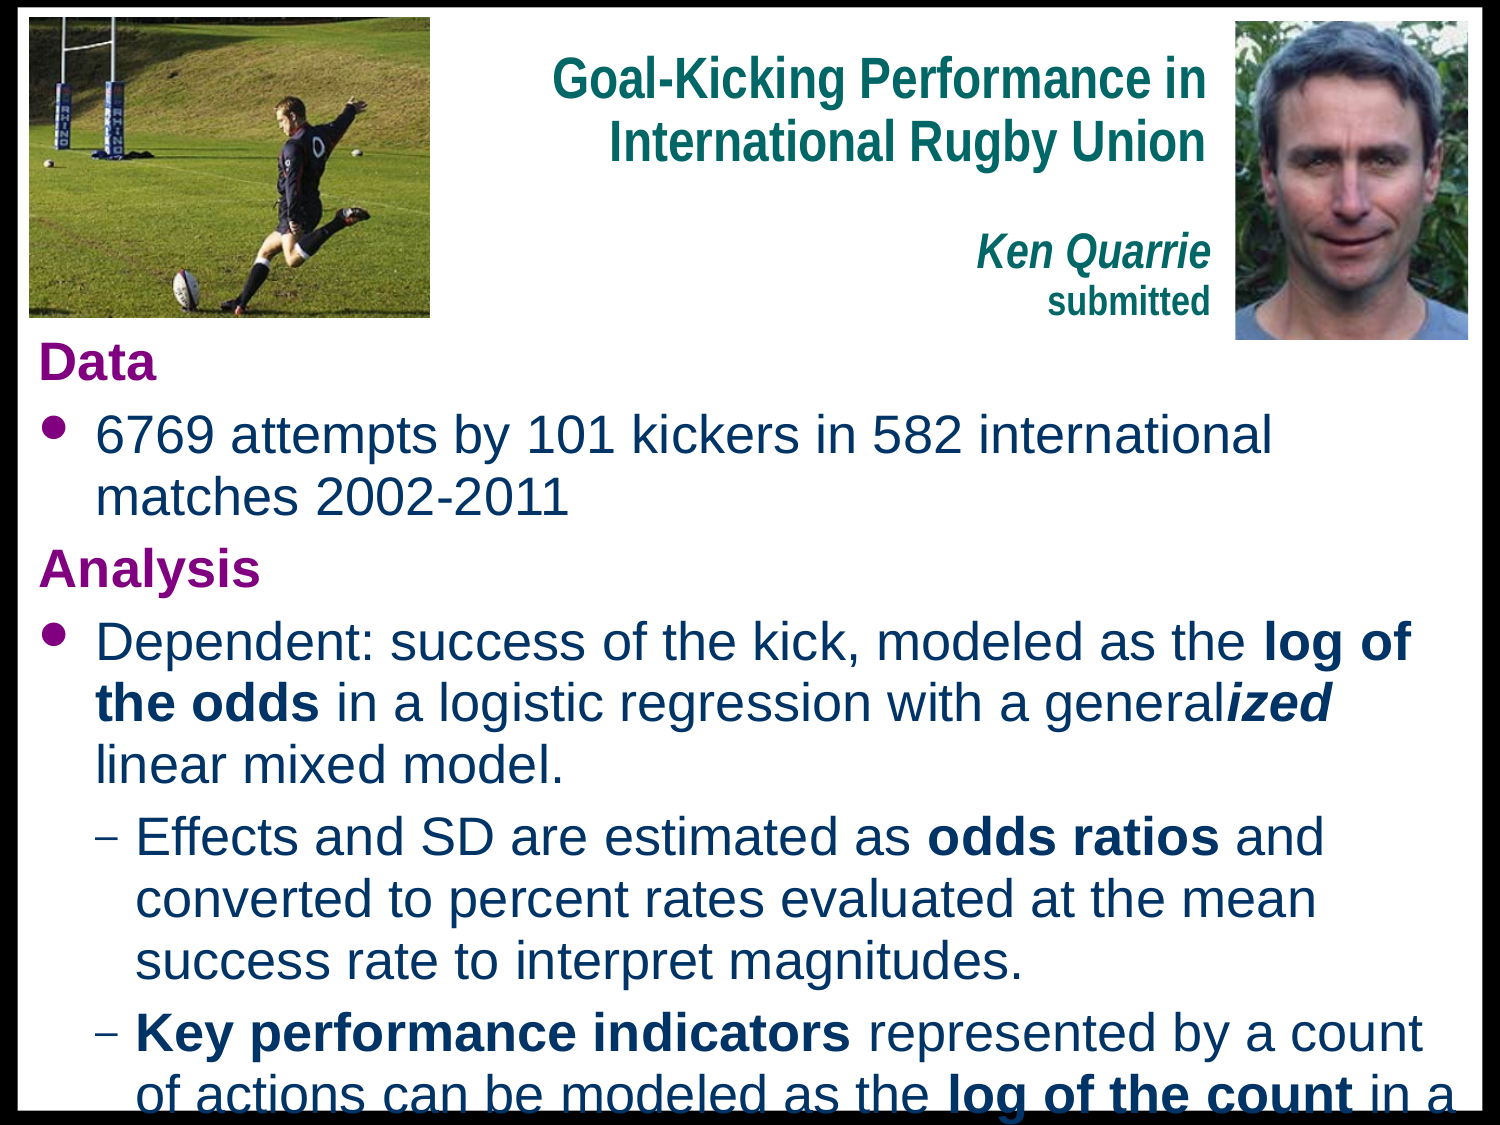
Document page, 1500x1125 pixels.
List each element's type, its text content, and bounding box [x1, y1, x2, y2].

picture [29, 17, 431, 318]
title Goal-Kicking Performance in International Rugby Union [435, 40, 1229, 139]
text_box [17, 7, 1483, 1111]
list Data 6769 attempts by 101 kickers in 582 international matches 2002-2011 Analysis Dependent: success of the kick, modeled as the log of the odds in a logistic regression with a generalized linear mixed model. Effects and SD are estimated as odds ratios and converted to percent rates evaluated at the mean success rate to interpret magnitudes. Key performance indicators represented by a count of actions can be modeled as the log of the count in a Poisson regression. Effects and SD are estimated as count ratios and expressed as percents. Thresholds for small, moderate, large, and very large success ratios are 1.11, 1.43, 2.0, 3.3, 10 and their inverses 0.9, 0.7, 0.5, 0.3, 0.1. [23, 323, 1477, 1083]
picture [1234, 21, 1469, 340]
text_box Ken Quarrie submitted [794, 209, 1229, 349]
